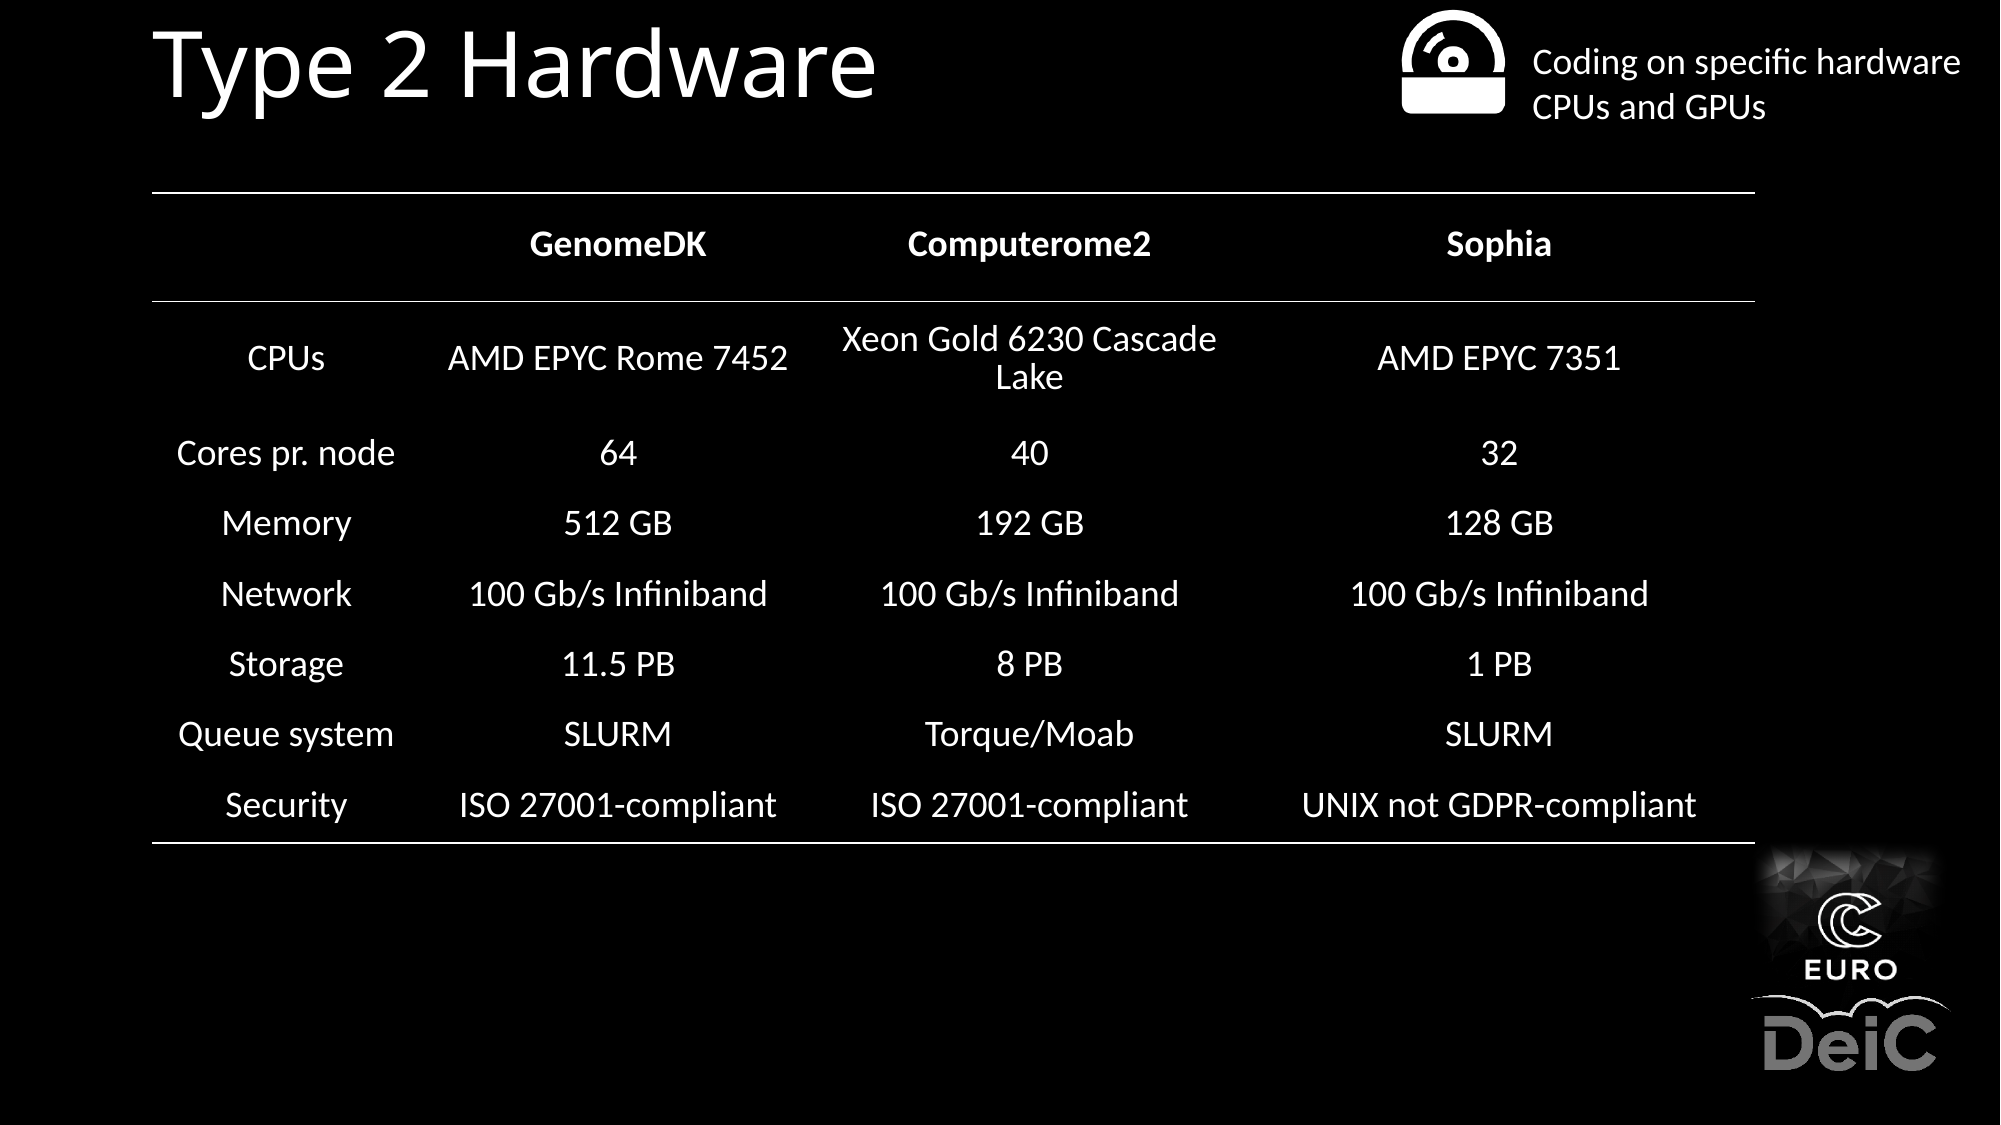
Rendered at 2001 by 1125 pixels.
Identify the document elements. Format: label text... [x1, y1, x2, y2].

table_cell SLURM [421, 702, 815, 773]
picture [1761, 851, 1940, 995]
table_header GenomeDK [421, 194, 815, 301]
table_cell ISO 27001-compliant [815, 773, 1244, 842]
table_cell UNIX not GDPR-compliant [1244, 773, 1755, 842]
title Type 2 Hardware [137, 0, 1863, 136]
table_cell Xeon Gold 6230 Cascade Lake [815, 302, 1244, 421]
table_cell 100 Gb/s Infiniband [815, 561, 1244, 632]
table_cell Queue system [152, 702, 421, 773]
table_cell Memory [152, 491, 421, 561]
table_cell 1 PB [1244, 632, 1755, 702]
table_header Sophia [1244, 194, 1755, 301]
table_cell 512 GB [421, 491, 815, 561]
table_cell 40 [815, 421, 1244, 491]
table_cell Network [152, 561, 421, 632]
table_cell 100 Gb/s Infiniband [421, 561, 815, 632]
picture [1391, 0, 1515, 124]
table_cell 128 GB [1244, 491, 1755, 561]
table_cell 32 [1244, 421, 1755, 491]
table_cell Security [152, 773, 421, 842]
table_cell 8 PB [815, 632, 1244, 702]
table_cell 11.5 PB [421, 632, 815, 702]
table_cell AMD EPYC Rome 7452 [421, 302, 815, 421]
table_cell Storage [152, 632, 421, 702]
table_header [152, 194, 421, 301]
table_cell ISO 27001-compliant [421, 773, 815, 842]
table_cell AMD EPYC 7351 [1244, 302, 1755, 421]
table_cell CPUs [152, 302, 421, 421]
table_cell SLURM [1244, 702, 1755, 773]
table_cell 192 GB [815, 491, 1244, 561]
table_cell Cores pr. node [152, 421, 421, 491]
text_box Coding on specific hardware CPUs and GPUs [1517, 29, 1977, 134]
table_cell 64 [421, 421, 815, 491]
table_cell 100 Gb/s Infiniband [1244, 561, 1755, 632]
table_cell Torque/Moab [815, 702, 1244, 773]
table_header Computerome2 [815, 194, 1244, 301]
